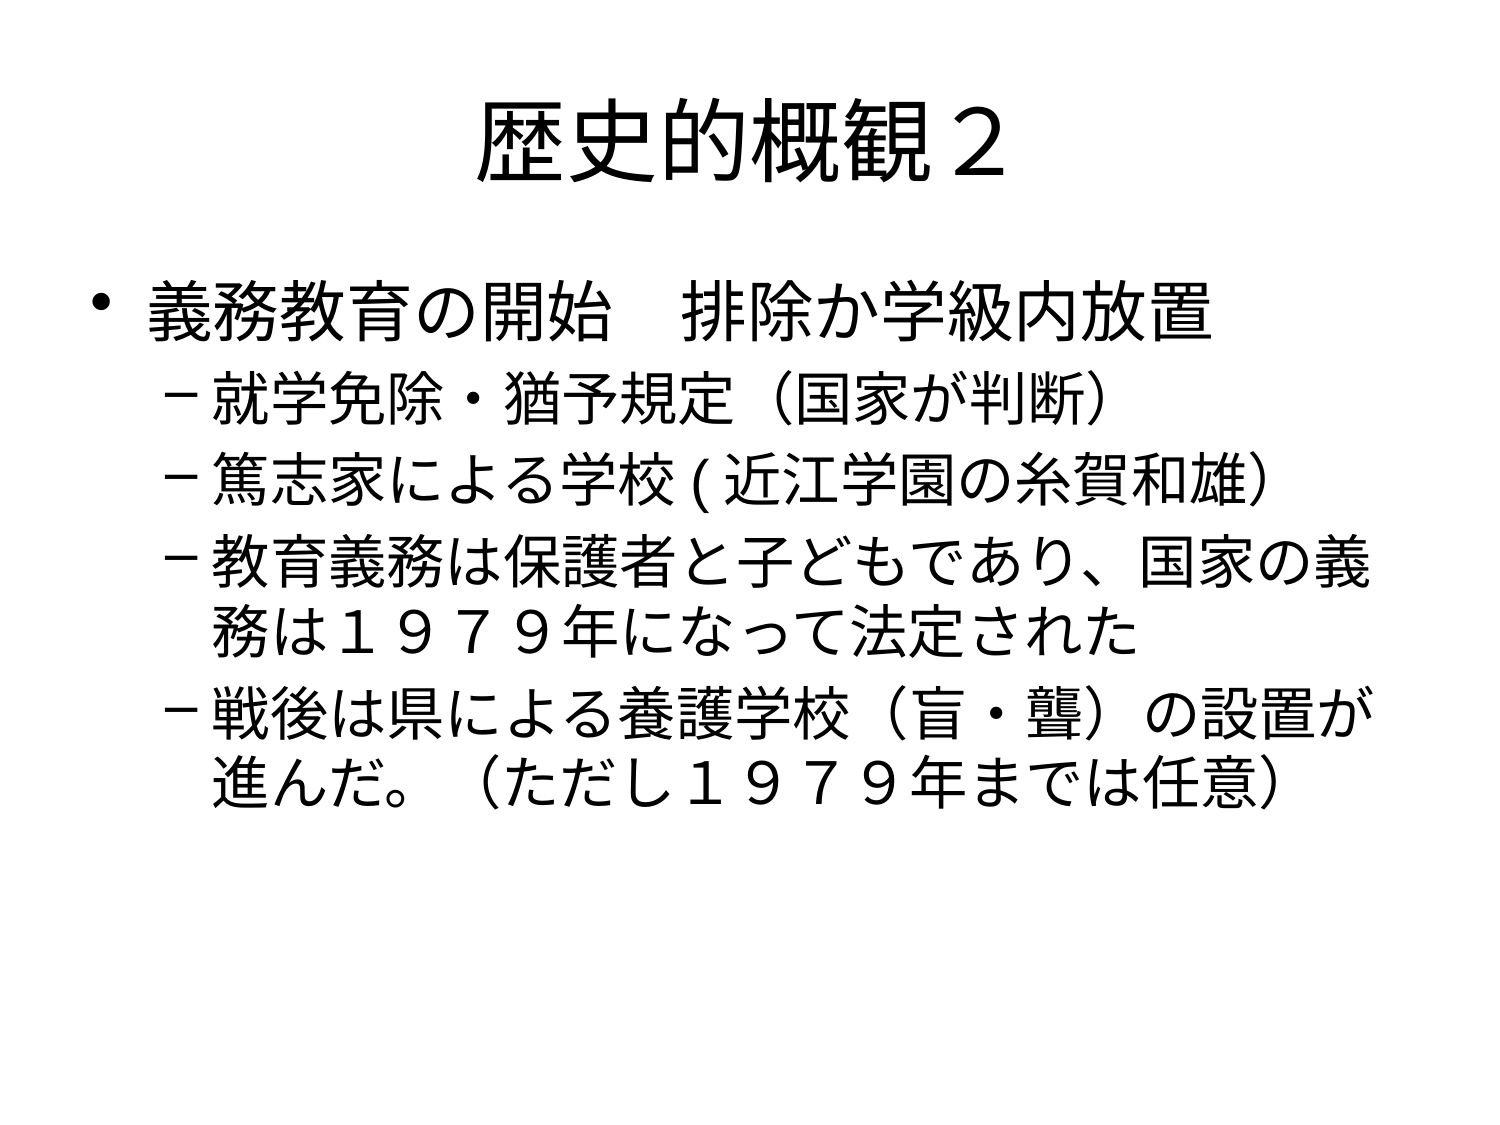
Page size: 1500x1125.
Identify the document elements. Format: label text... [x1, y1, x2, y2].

list 義務教育の開始 排除か学級内放置 就学免除・猶予規定（国家が判断） 篤志家による学校(近江学園の糸賀和雄） 教育義務は保護者と子どもであり、国家の義務は１９７９年になって法定された 戦後は県による養護学校（盲・聾）の設置が進んだ。（ただし１９７９年までは任意） [74, 262, 1426, 1006]
title 歴史的概観２ [74, 44, 1426, 233]
